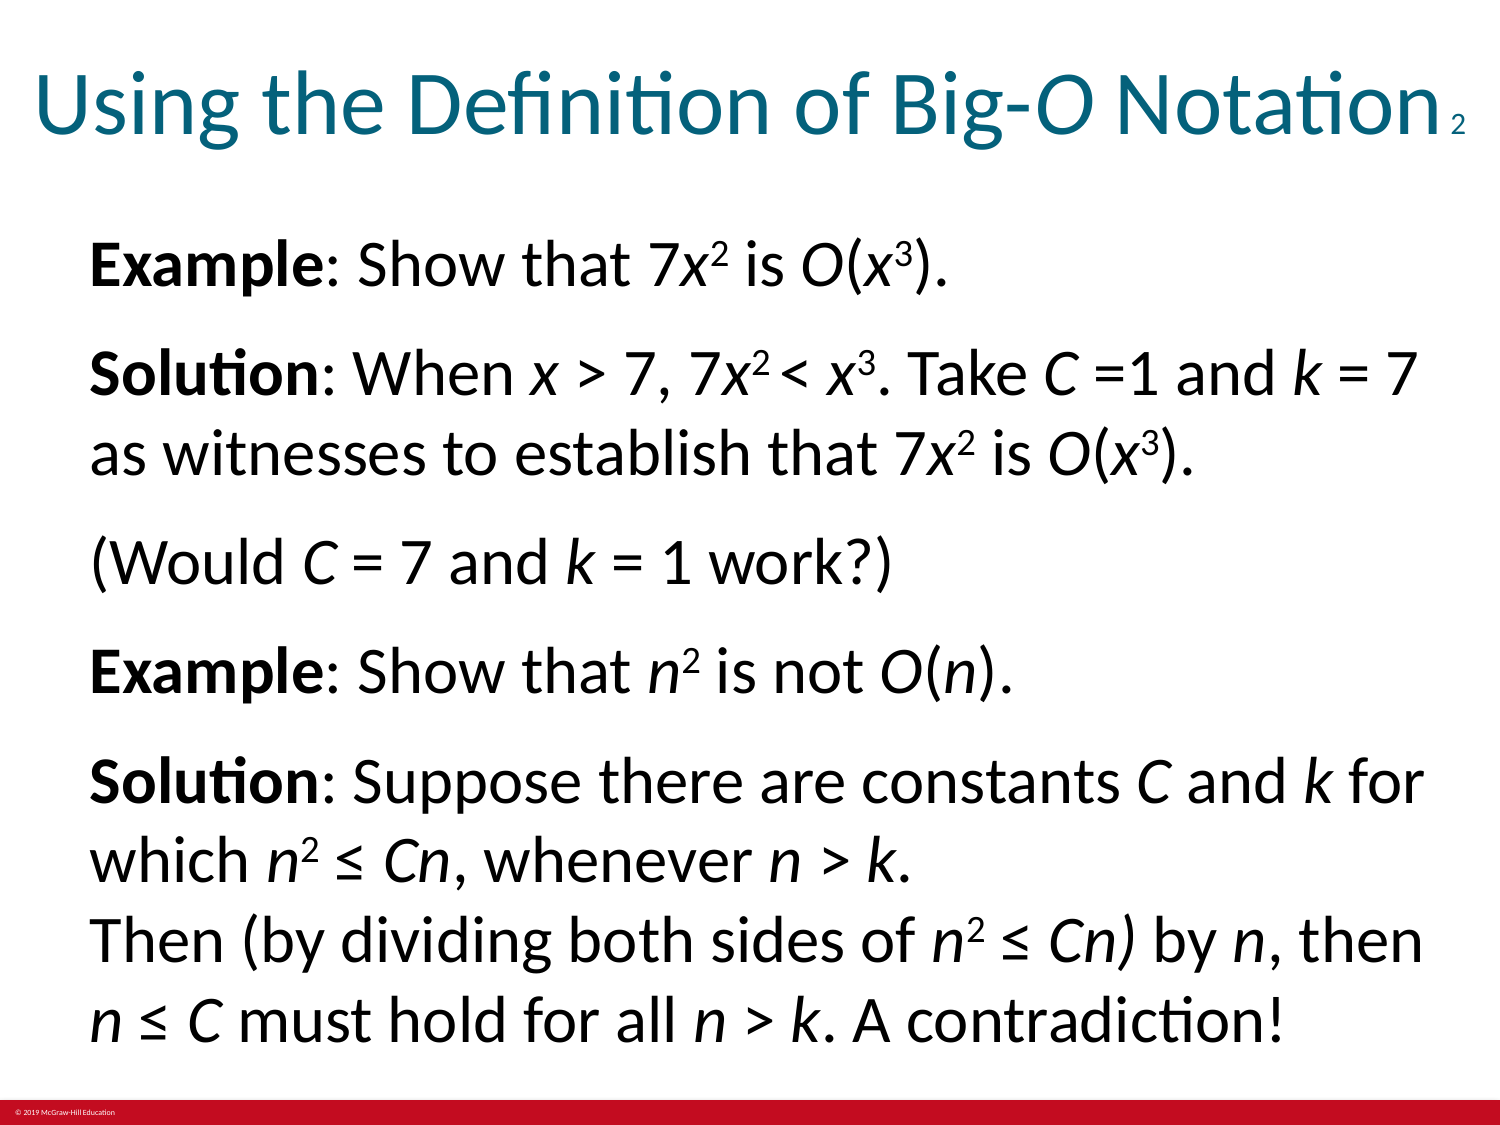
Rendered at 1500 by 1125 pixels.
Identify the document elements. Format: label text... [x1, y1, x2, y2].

list Example: Show that 7x2 is O(x3). Solution: When x > 7, 7x2 < x3. Take C =1 and k = 7 as witnesses to establish that 7x2 is O(x3). (Would C = 7 and k = 1 work?) Example: Show that n2 is not O(n). Solution: Suppose there are constants C and k for which n2 ≤ Cn, whenever n > k. Then (by dividing both sides of n2 ≤ Cn) by n, then n ≤ C must hold for all n > k. A contradiction! [75, 212, 1451, 1075]
title Using the Definition of Big-O Notation 2 [0, 0, 1500, 195]
